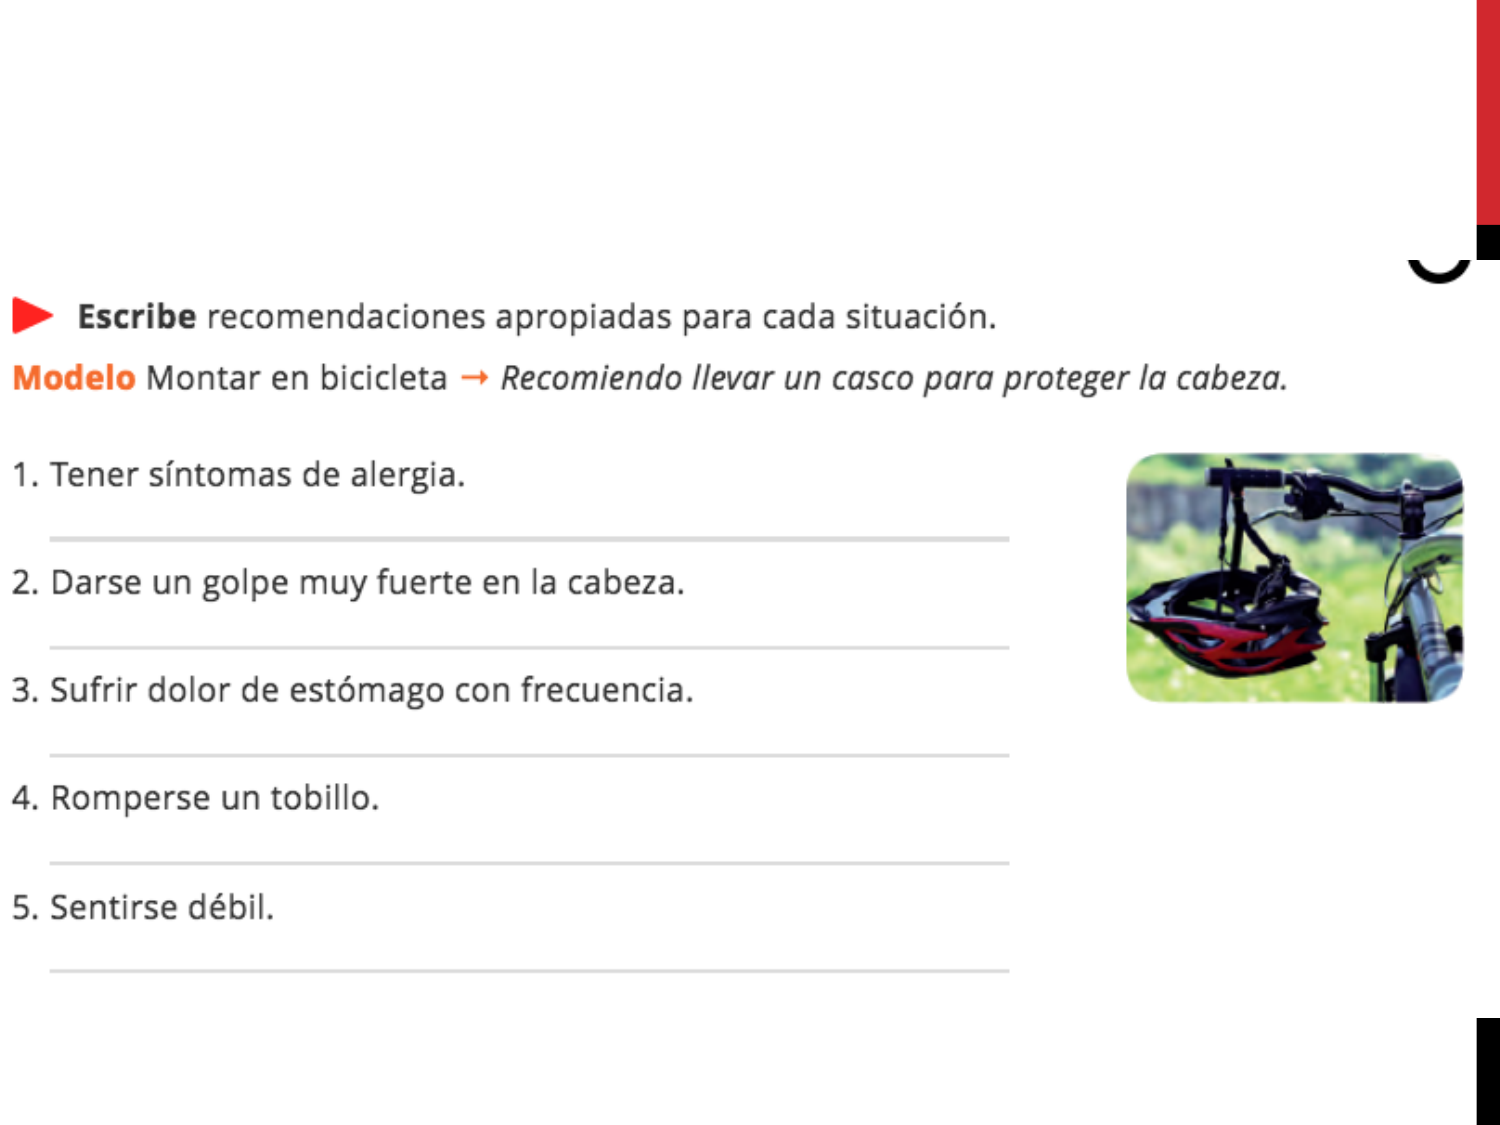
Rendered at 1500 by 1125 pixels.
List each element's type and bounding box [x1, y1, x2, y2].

picture [0, 259, 1500, 1019]
